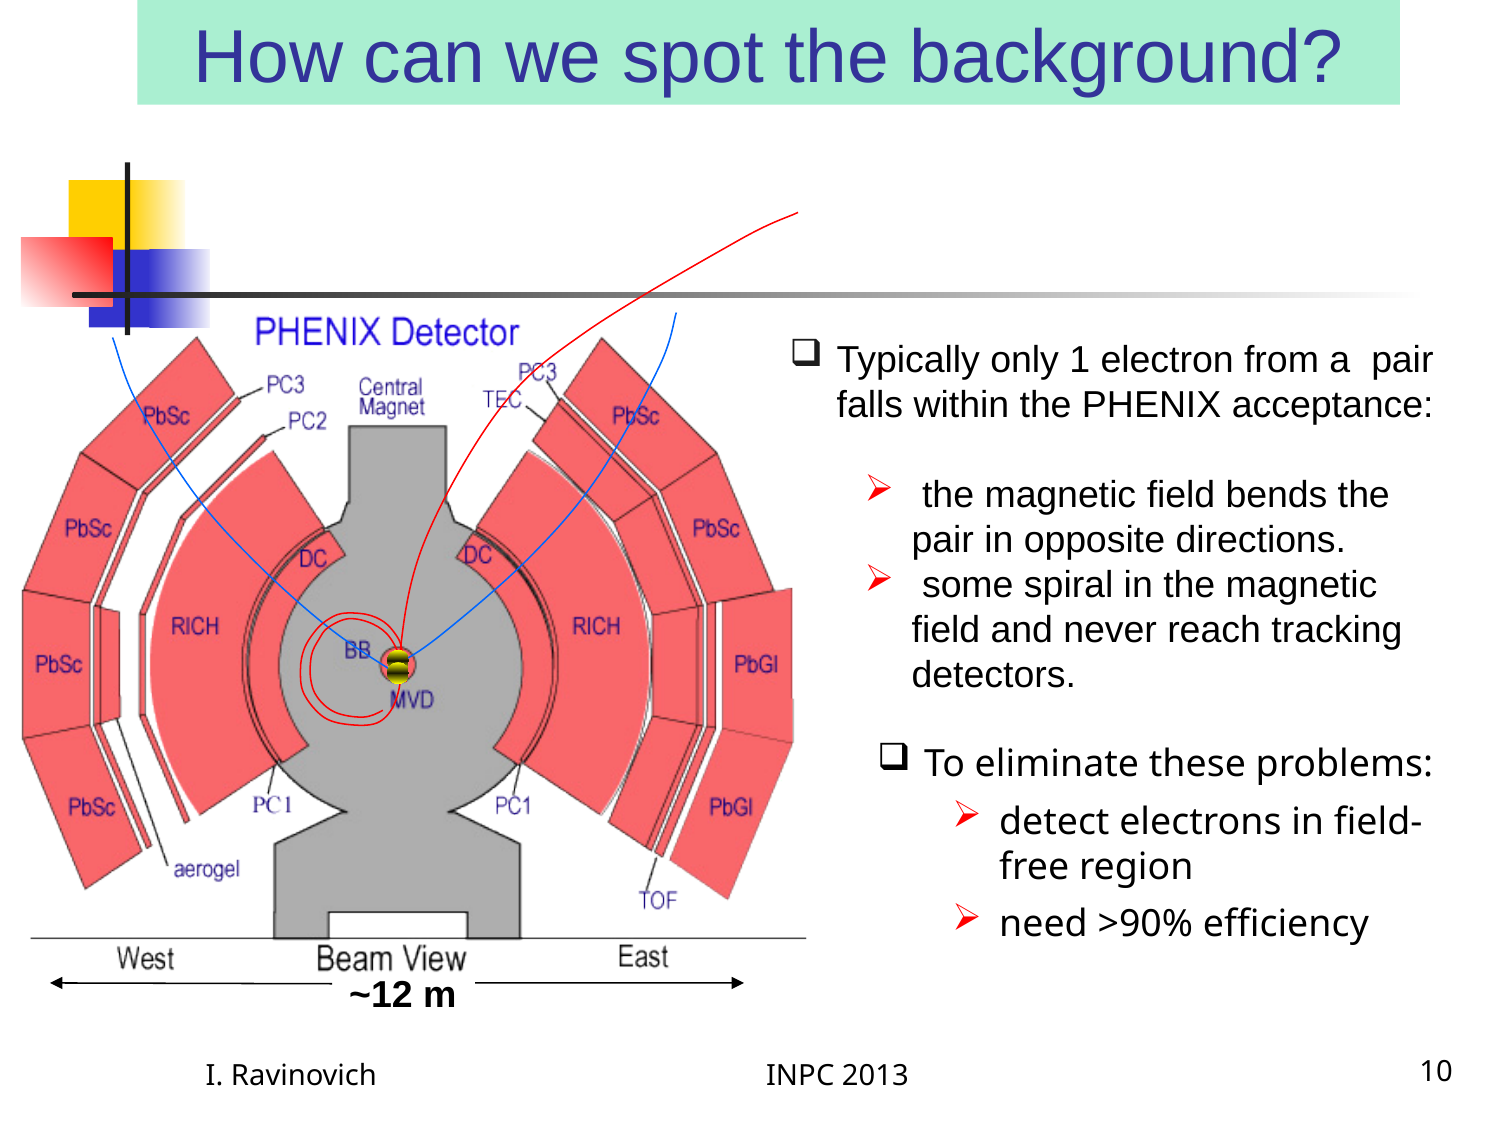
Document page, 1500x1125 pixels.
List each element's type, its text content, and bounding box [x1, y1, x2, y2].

footer INPC 2013 [599, 1023, 1076, 1100]
text_box [619, 212, 799, 310]
text_box Typically only 1 electron from a pair falls within the PHENIX acceptance: the magnetic field bends the pair in opposite directions. some spiral in the magnetic field and never reach tracking detectors. [819, 327, 1471, 702]
text_box To eliminate these problems: detect electrons in field-free region need >90% efficiency [862, 731, 1500, 1009]
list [0, 311, 816, 980]
text_box How can we spot the background? [137, 0, 1400, 105]
slide_number 10 [1154, 1023, 1468, 1100]
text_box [49, 962, 745, 1023]
slide_number I. Ravinovich [190, 1031, 504, 1100]
